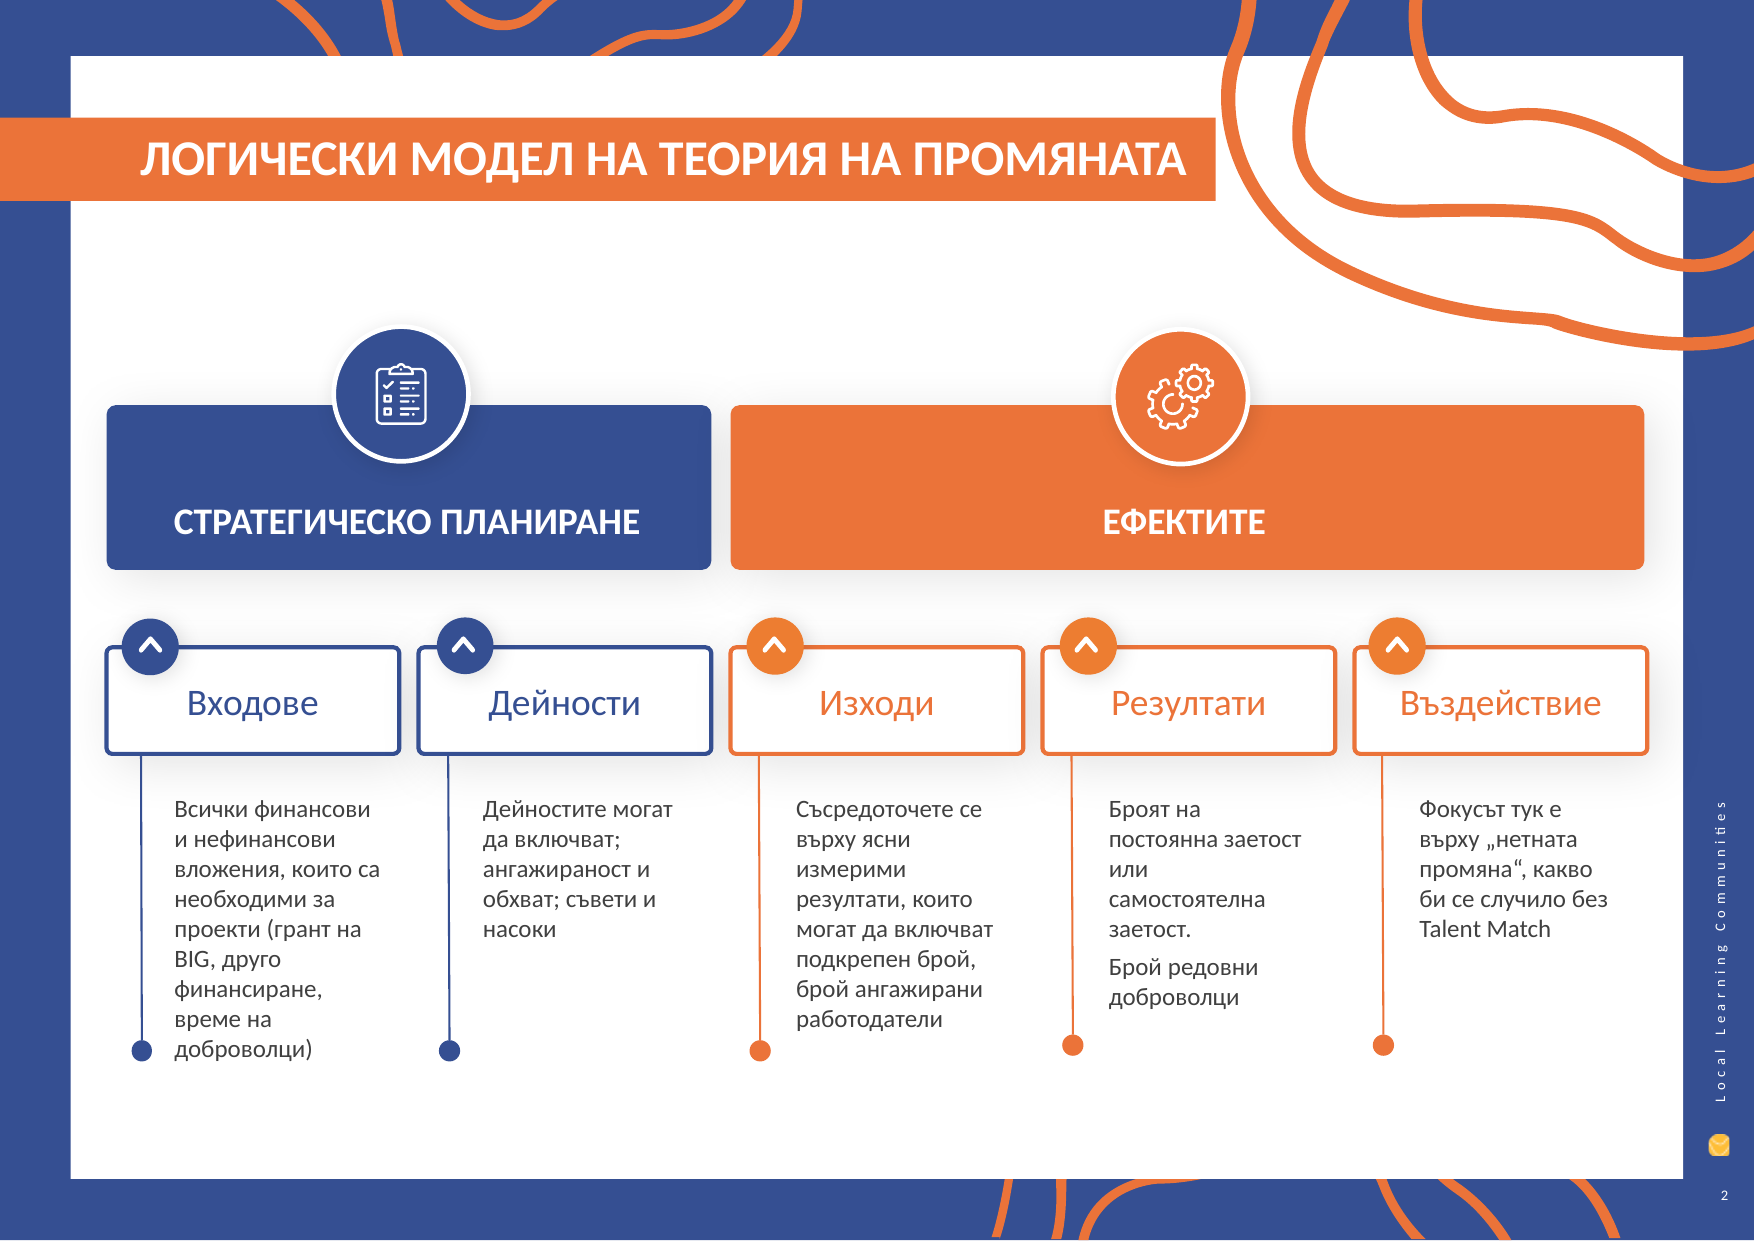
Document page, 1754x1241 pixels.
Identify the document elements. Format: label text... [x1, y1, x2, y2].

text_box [106, 405, 1648, 1074]
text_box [333, 326, 469, 462]
text_box [1113, 329, 1249, 405]
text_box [1147, 363, 1215, 430]
list ЛОГИЧЕСКИ МОДЕЛ НА ТЕОРИЯ НА ПРОМЯНАТА [0, 117, 1025, 201]
slide_number 2 [1693, 1172, 1744, 1217]
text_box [1025, 0, 1754, 309]
